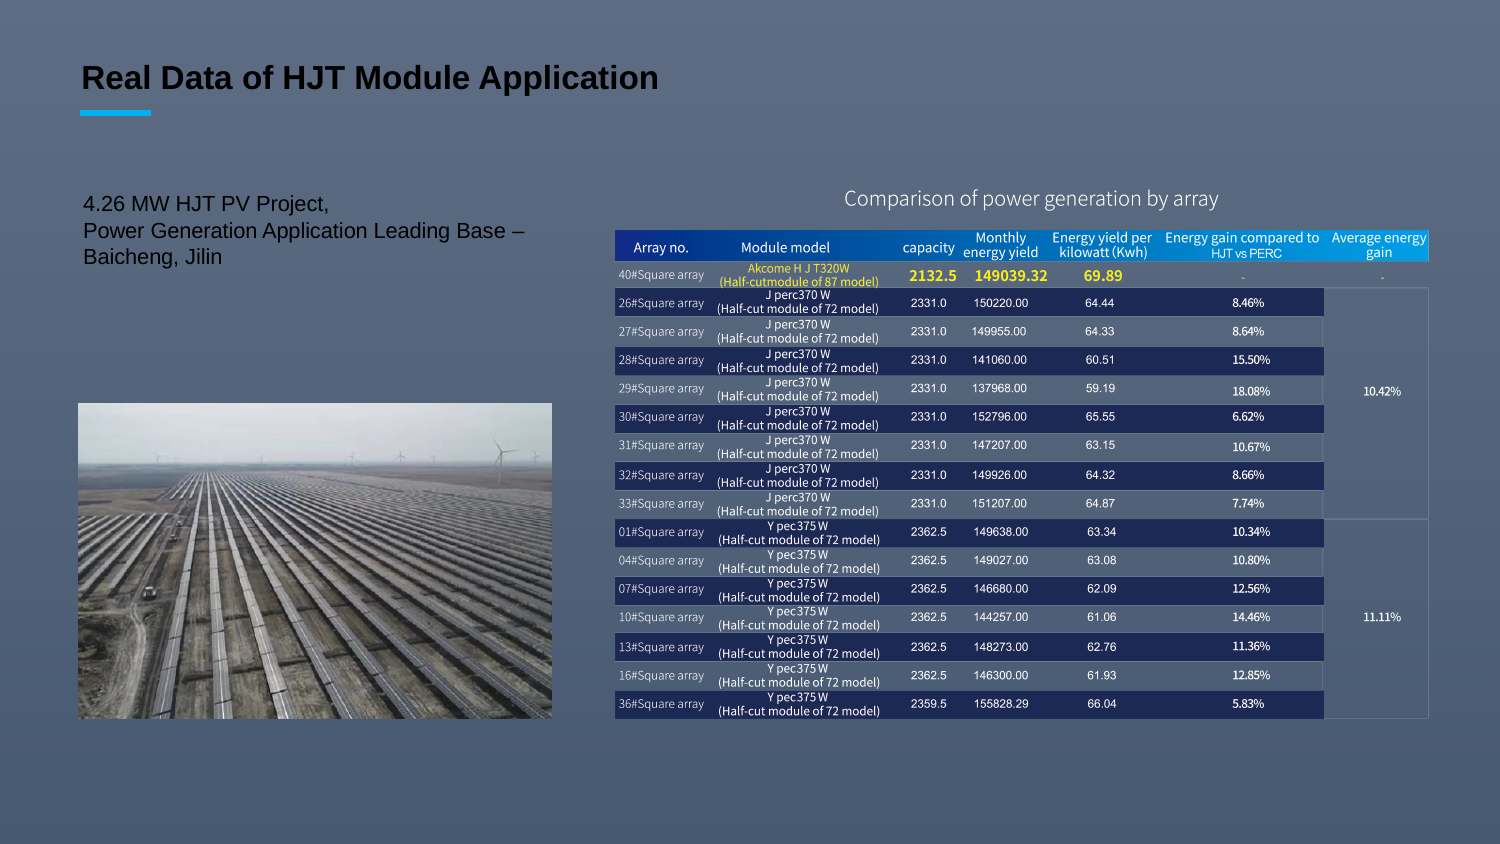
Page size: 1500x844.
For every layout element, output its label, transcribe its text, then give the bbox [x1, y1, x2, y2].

picture [615, 189, 1429, 719]
text_box Real Data of HJT Module Application [66, 48, 675, 104]
text_box 4.26 MW HJT PV Project, Power Generation Application Leading Base – Baicheng, Jilin [68, 182, 546, 276]
picture [78, 403, 552, 719]
